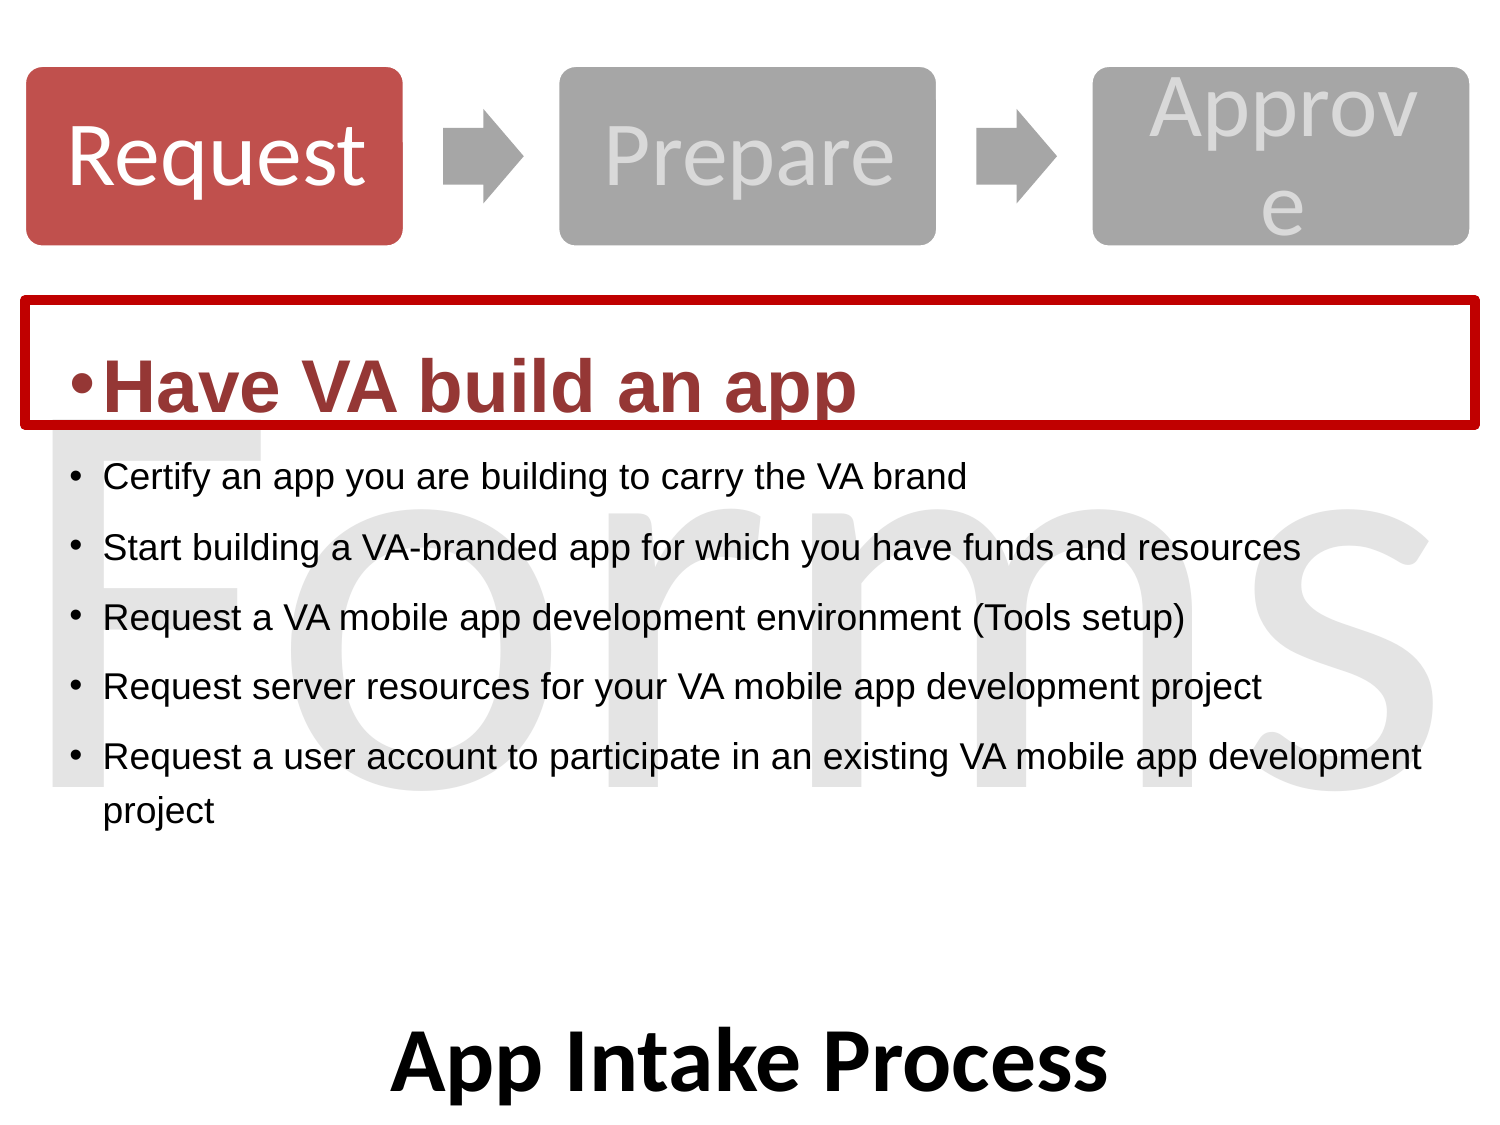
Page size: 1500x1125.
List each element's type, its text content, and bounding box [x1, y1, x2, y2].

text_box Forms [0, 207, 1500, 910]
list Have VA build an app Certify an app you are building to carry the VA brand Start building a VA-branded app for which you have funds and resources Request a VA mobile app development environment (Tools setup) Request server resources for your VA mobile app development project Request a user account to participate in an existing VA mobile app development project [37, 427, 1475, 844]
title App Intake Process [0, 987, 1500, 1122]
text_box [22, 12, 1473, 301]
text_box [23, 305, 1477, 427]
